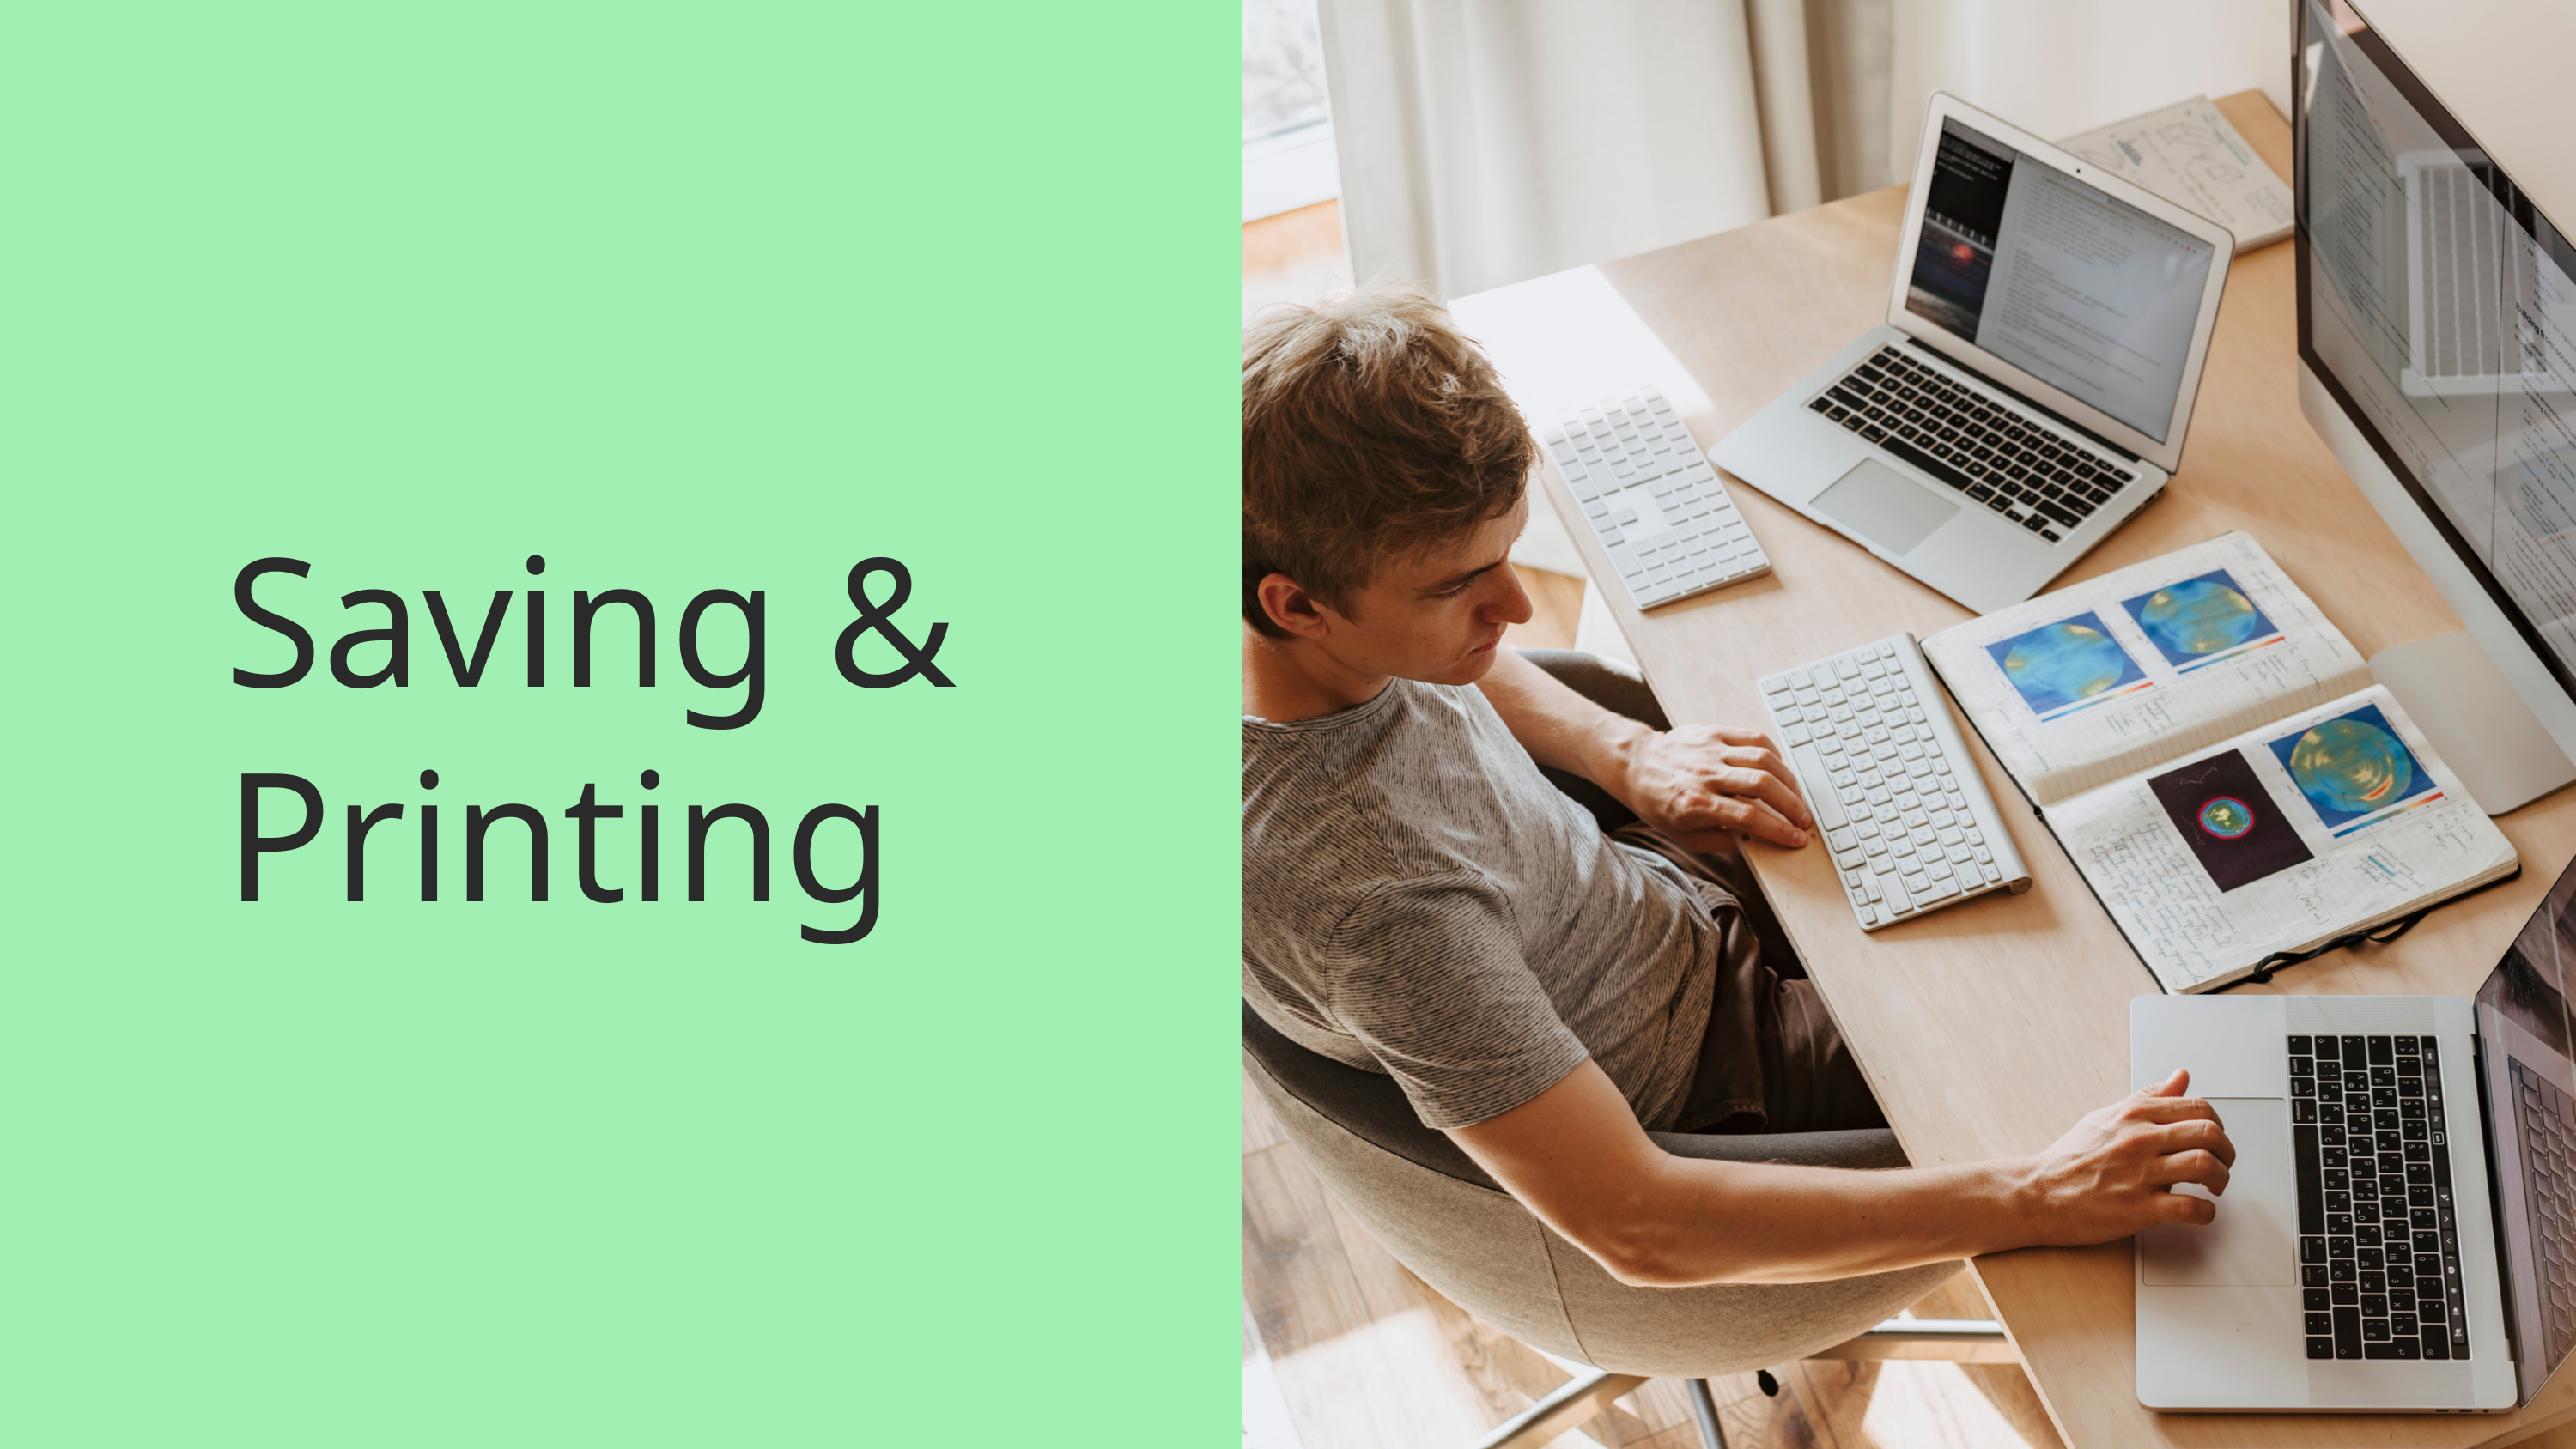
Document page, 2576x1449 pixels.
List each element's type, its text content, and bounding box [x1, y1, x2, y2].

text_box [1242, 0, 2576, 1449]
text_box Saving & Printing [224, 508, 1212, 938]
